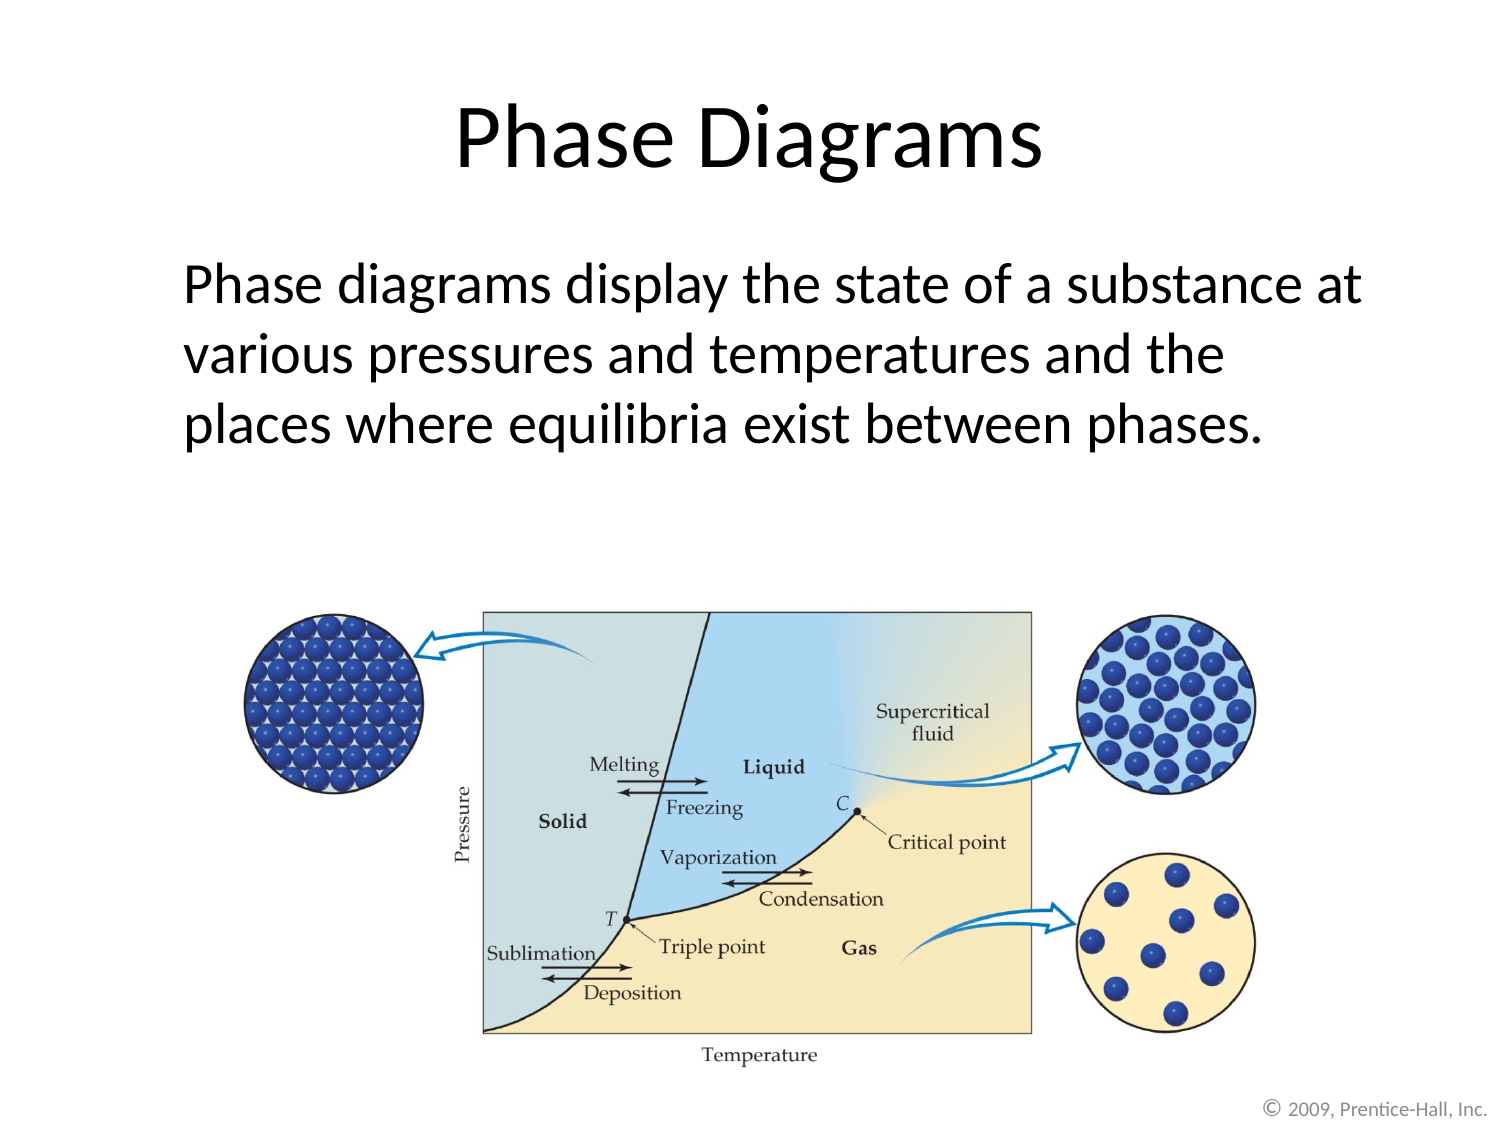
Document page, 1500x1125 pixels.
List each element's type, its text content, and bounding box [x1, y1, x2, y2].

title Phase Diagrams [112, 37, 1388, 225]
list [237, 604, 1263, 1076]
list Phase diagrams display the state of a substance at various pressures and temperatures and the places where equilibria exist between phases. [112, 237, 1388, 563]
footer © 2009, Prentice-Hall, Inc. [1237, 1087, 1500, 1125]
